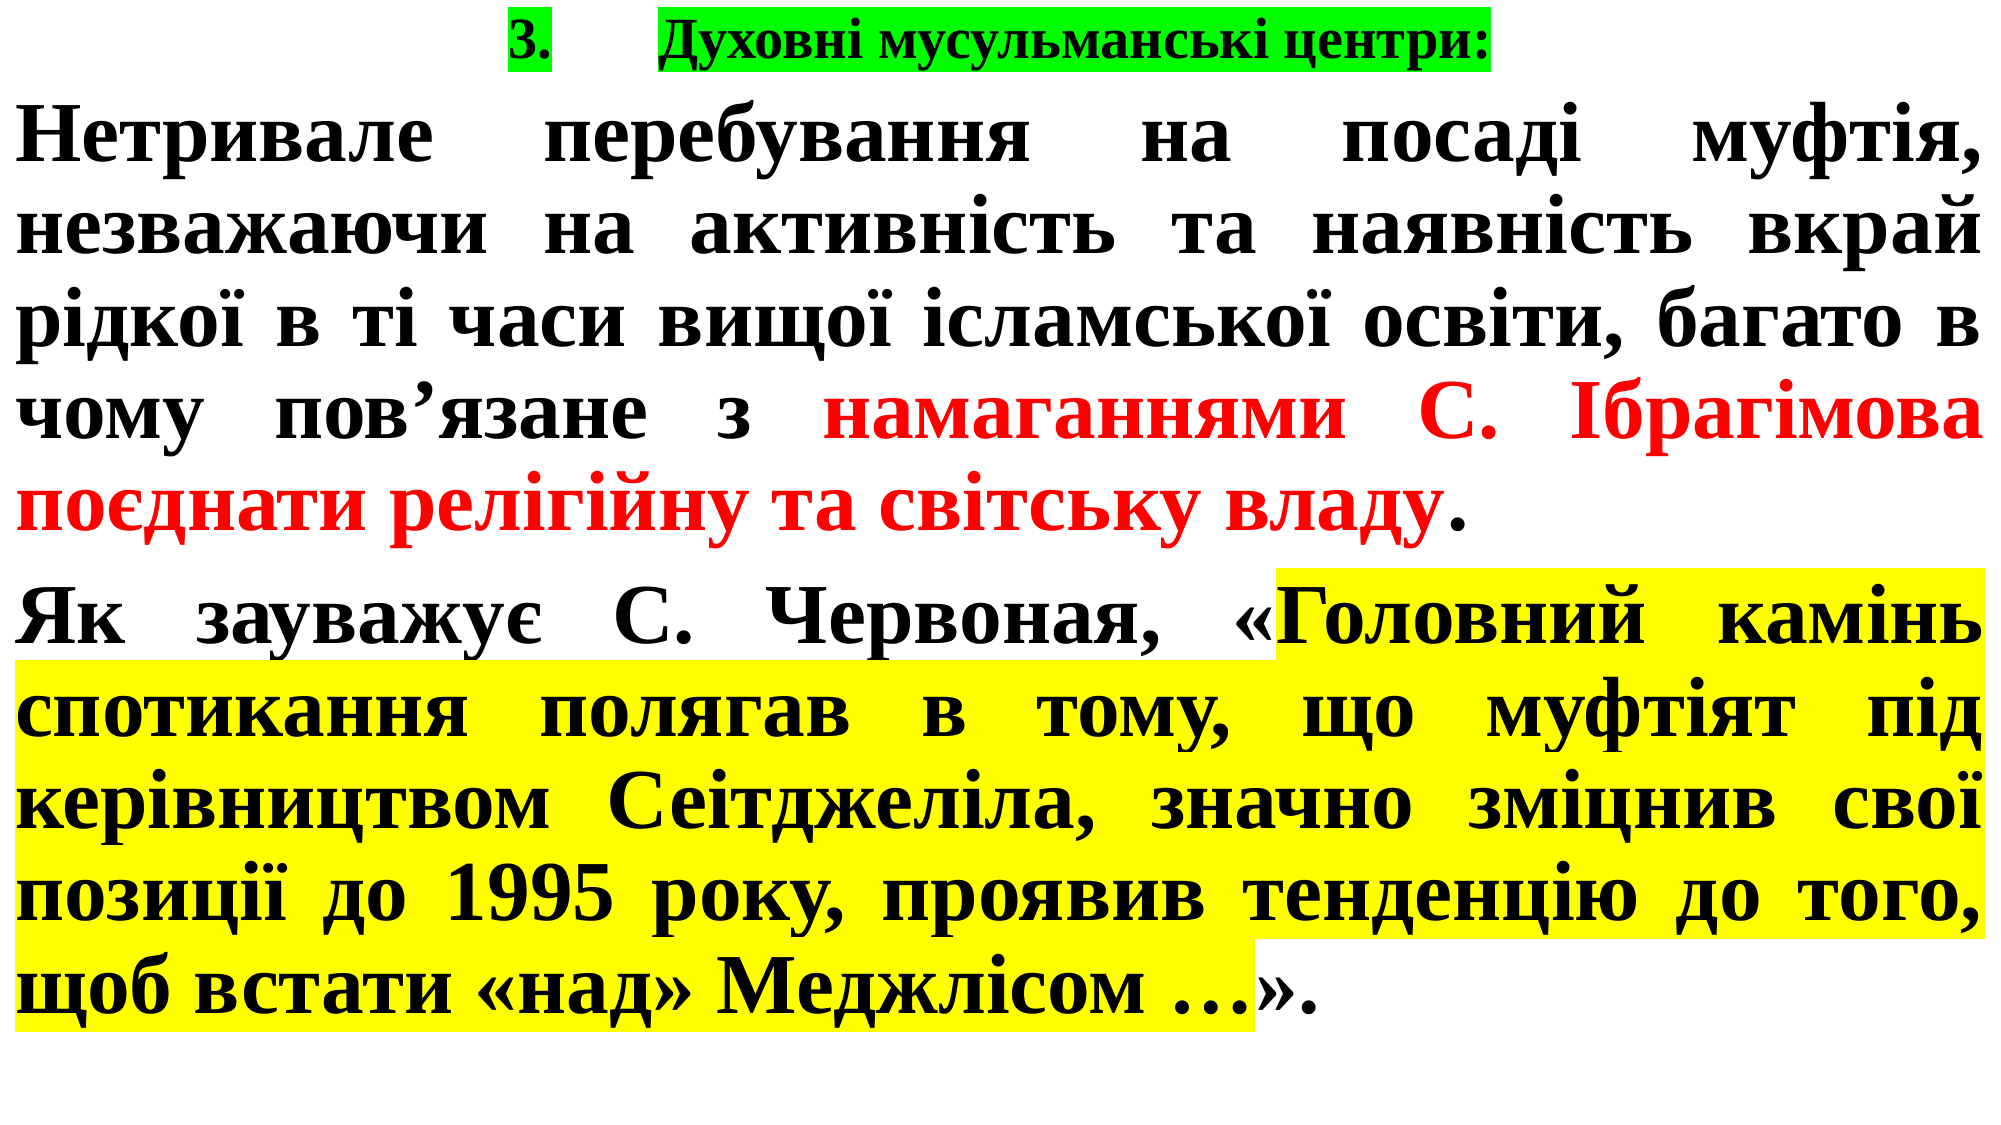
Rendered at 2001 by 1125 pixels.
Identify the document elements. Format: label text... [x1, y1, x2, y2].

title 3. Духовні мусульманські центри: [0, 0, 2000, 80]
list Нетривале перебування на посаді муфтія, незважаючи на активність та наявність вкрай рідкої в ті часи вищої ісламської освіти, багато в чому пов’язане з намаганнями С. Ібрагімова поєднати релігійну та світську владу. Як зауважує С. Червоная, «Головний камінь спотикання полягав в тому, що муфтіят під керівництвом Сеітджеліла, значно зміцнив свої позиції до 1995 року, проявив тенденцію до того, щоб встати «над» Меджлісом …». [0, 80, 2000, 1125]
